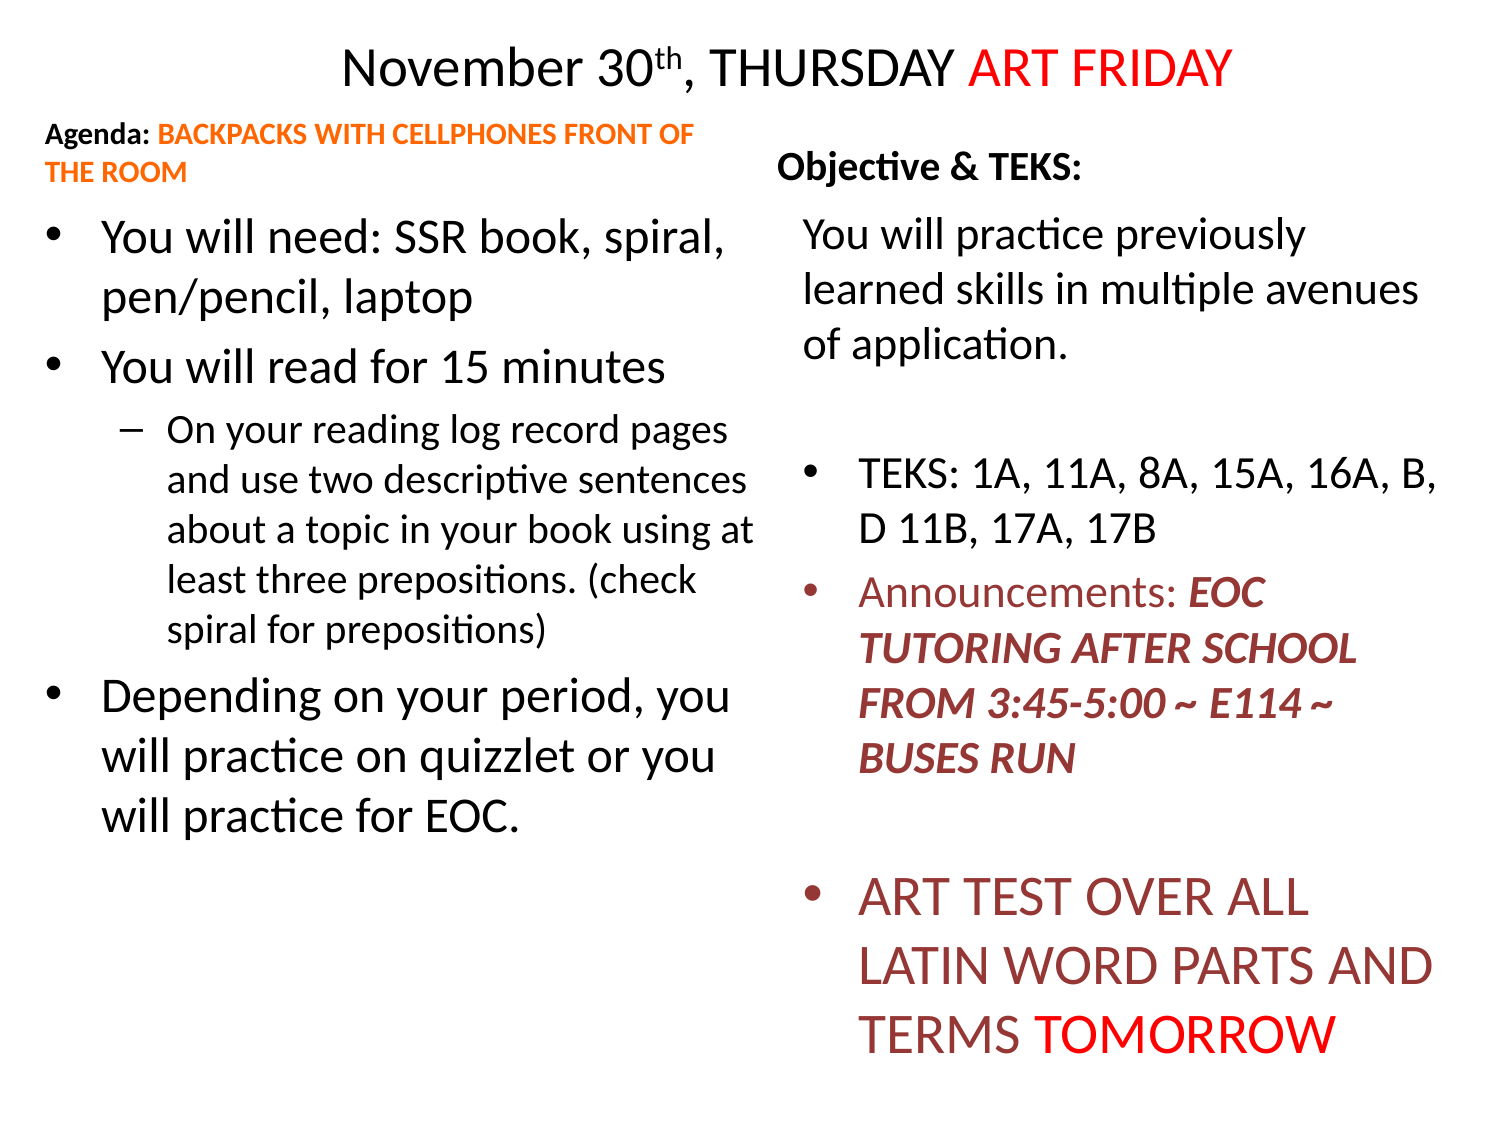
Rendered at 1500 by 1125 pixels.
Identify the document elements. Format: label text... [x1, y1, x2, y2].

list You will practice previously learned skills in multiple avenues of application. TEKS: 1A, 11A, 8A, 15A, 16A, B, D 11B, 17A, 17B Announcements: EOC TUTORING AFTER SCHOOL FROM 3:45-5:00 ~ E114 ~ BUSES RUN ART TEST OVER ALL LATIN WORD PARTS AND TERMS TOMORROW [787, 196, 1454, 1102]
list Agenda: BACKPACKS WITH CELLPHONES FRONT OF THE ROOM [29, 106, 738, 196]
list You will need: SSR book, spiral, pen/pencil, laptop You will read for 15 minutes On your reading log record pages and use two descriptive sentences about a topic in your book using at least three prepositions. (check spiral for prepositions) Depending on your period, you will practice on quizzlet or you will practice for EOC. [29, 196, 787, 1102]
list Objective & TEKS: [761, 131, 1454, 197]
title November 30th, THURSDAY ART FRIDAY [75, 21, 1500, 107]
